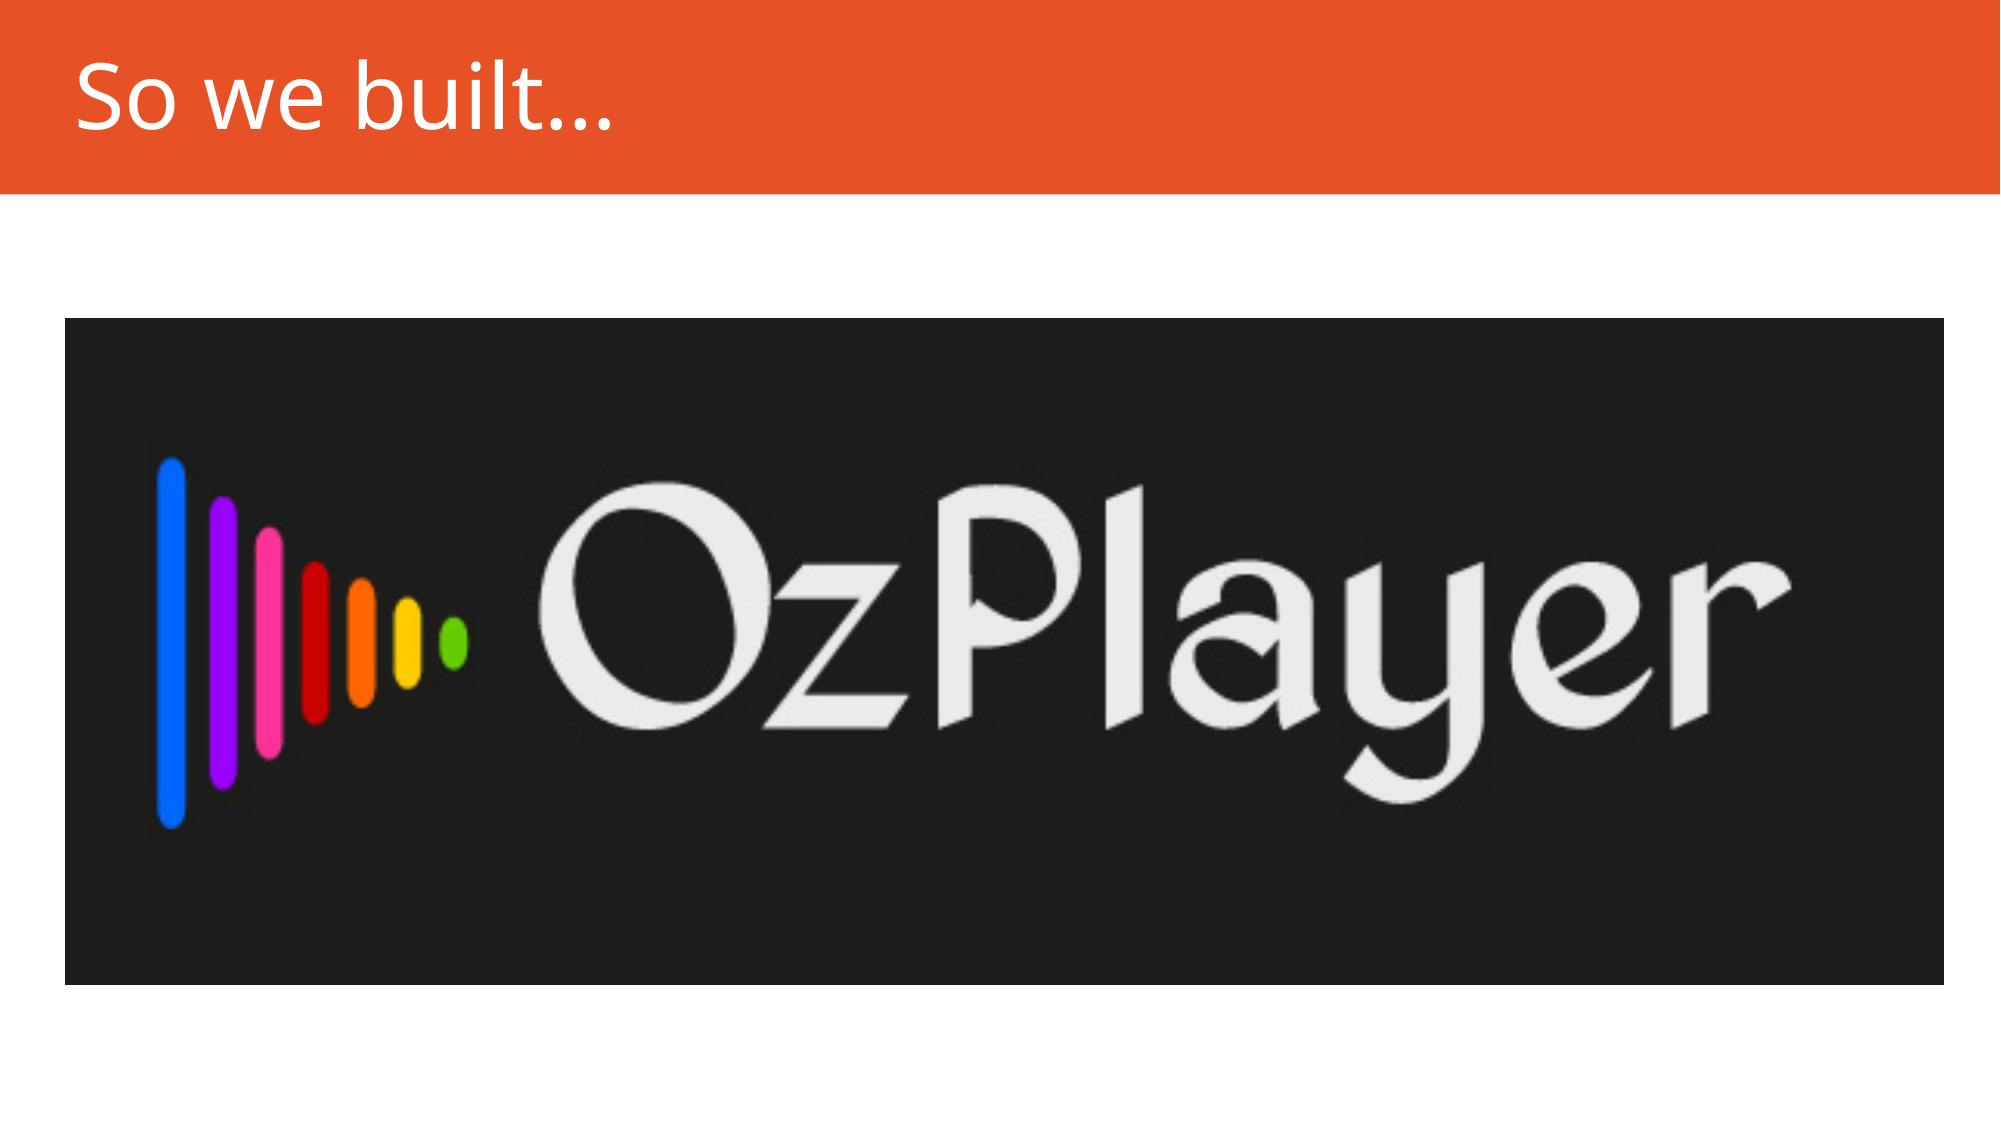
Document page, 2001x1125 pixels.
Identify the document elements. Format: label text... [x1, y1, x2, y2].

picture [65, 318, 1944, 985]
title So we built… [59, 37, 1941, 157]
